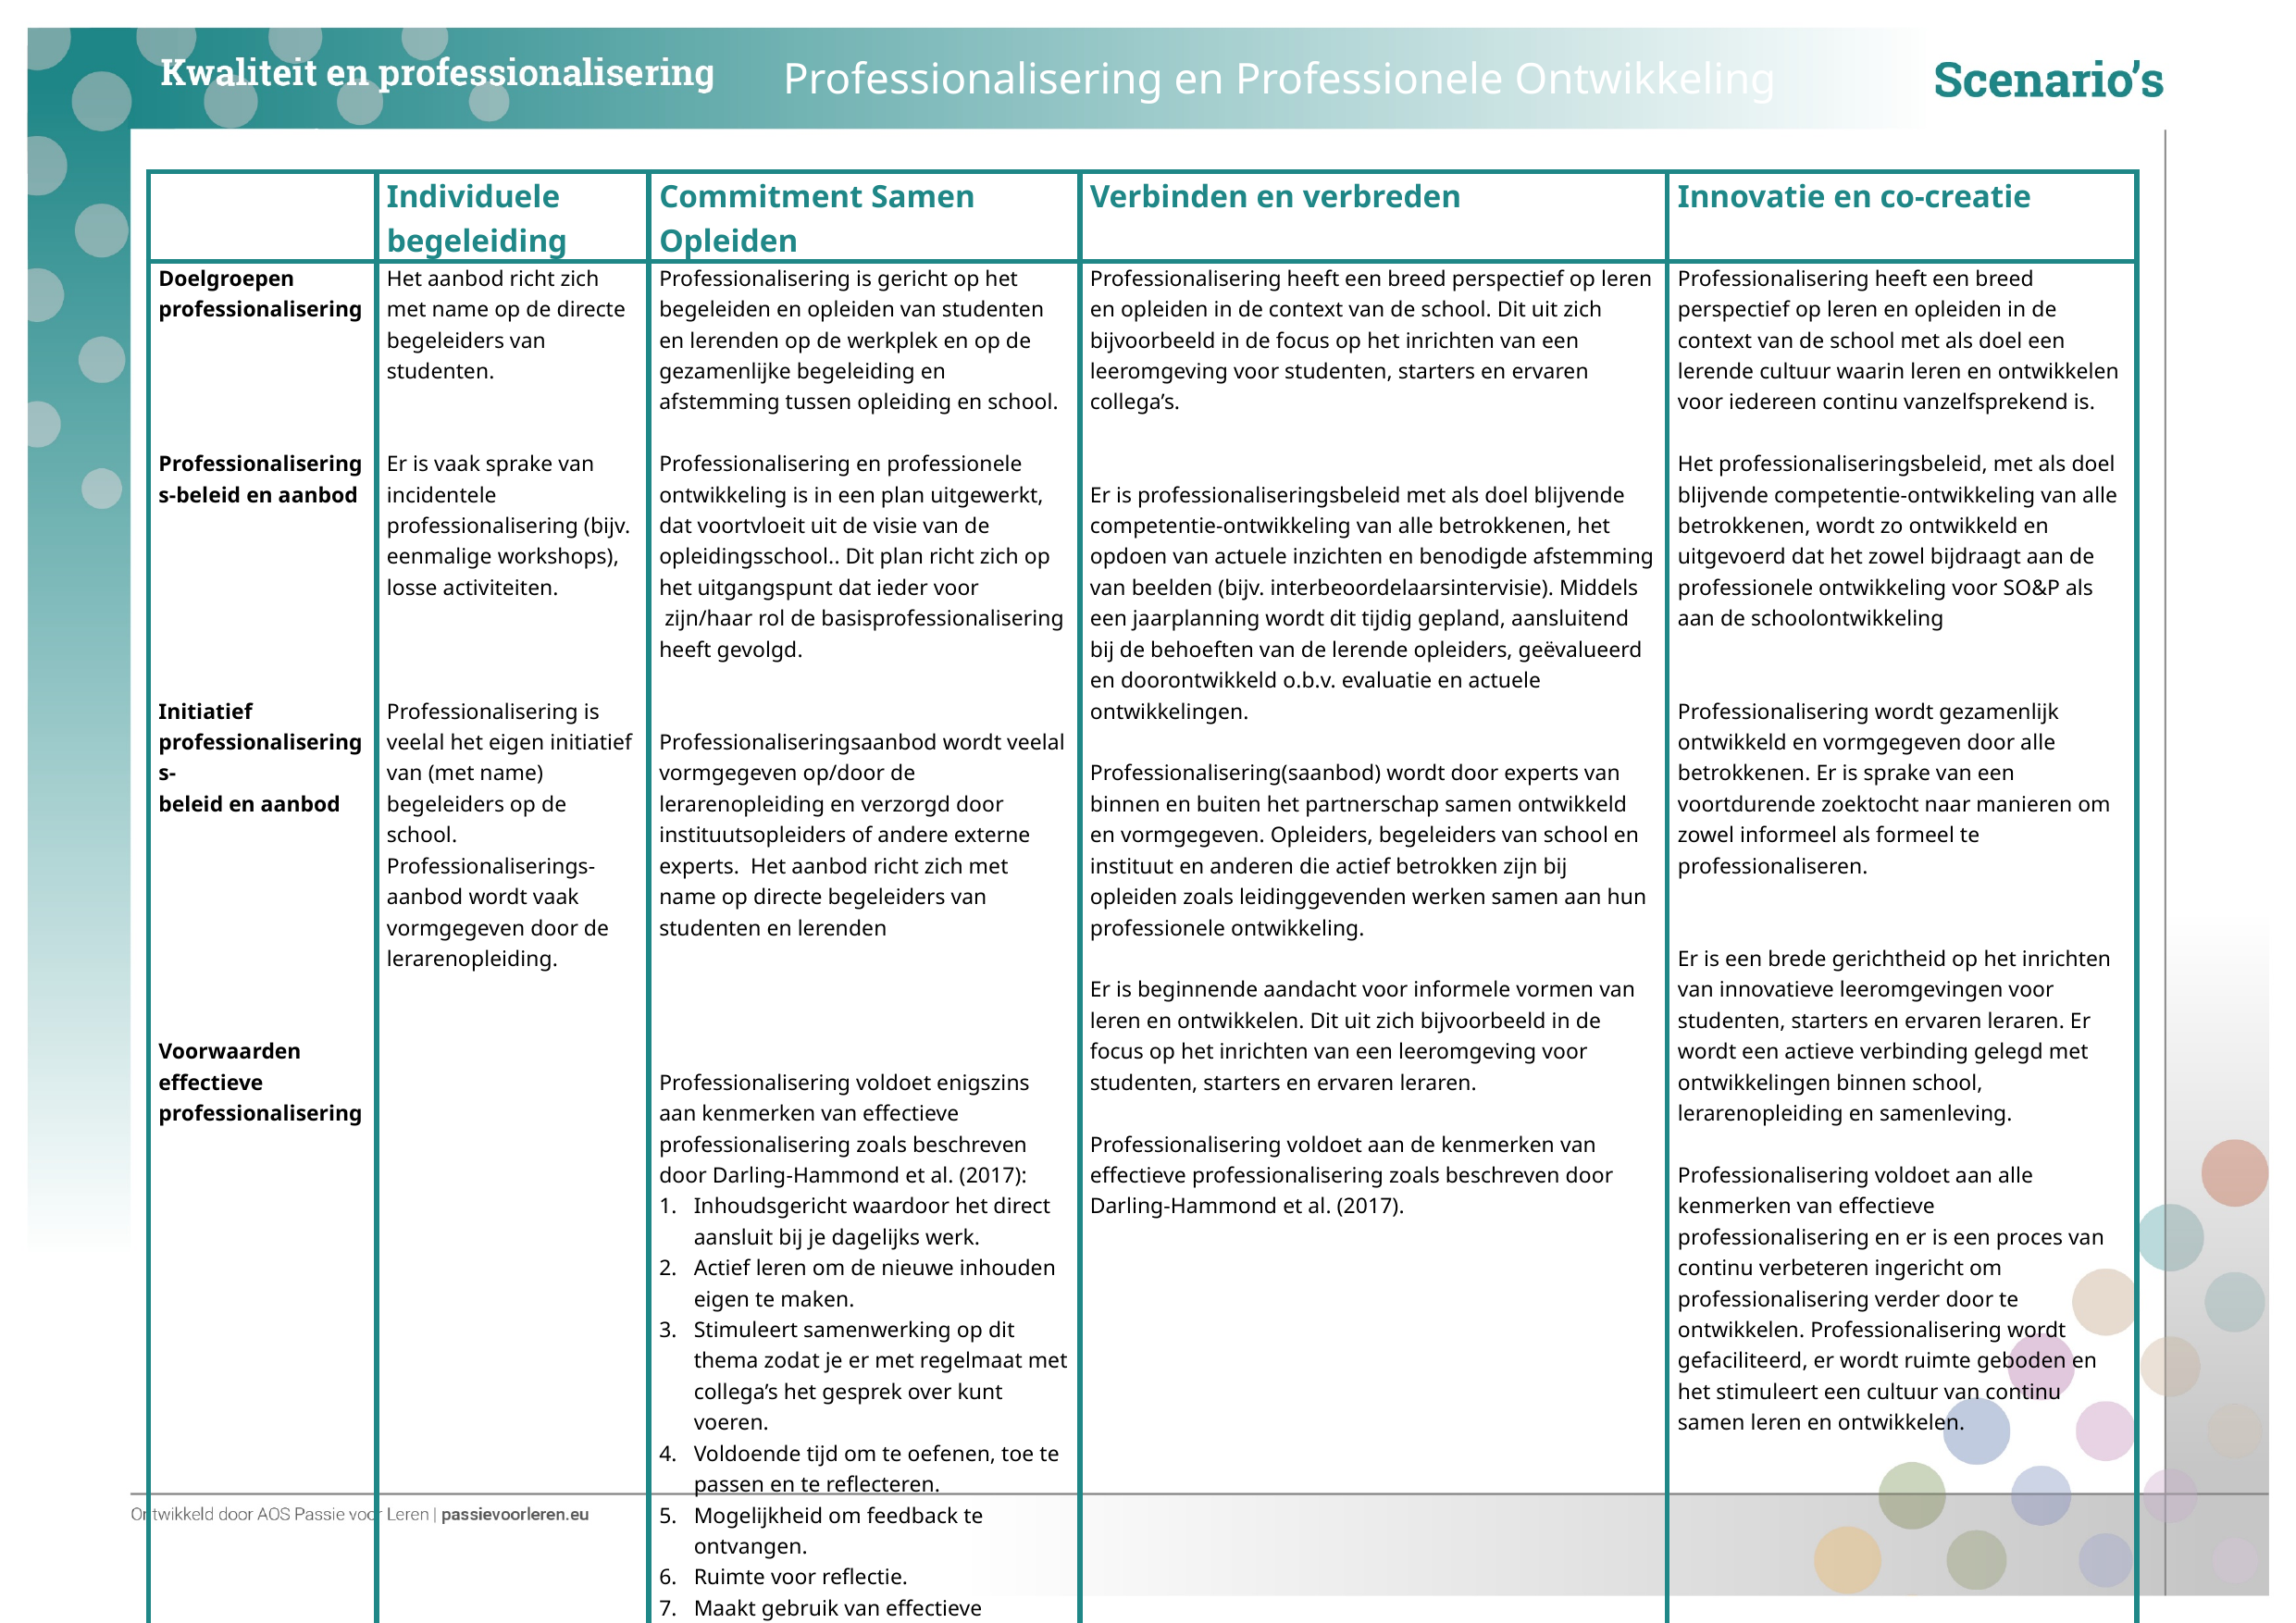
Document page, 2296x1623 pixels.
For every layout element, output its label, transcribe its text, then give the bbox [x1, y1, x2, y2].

table_header Commitment Samen Opleiden [652, 174, 1077, 259]
table_header Verbinden en verbreden [1083, 174, 1665, 259]
table_header Individuele begeleiding [379, 174, 646, 259]
table_cell Doelgroepen professionalisering Professionaliserings-beleid en aanbod Initiatief professionaliserings- beleid en aanbod Voorwaarden effectieve professionalisering [151, 264, 374, 1623]
table_cell Het aanbod richt zich met name op de directe begeleiders van studenten. Er is vaak sprake van incidentele professionalisering (bijv. eenmalige workshops), losse activiteiten. Professionalisering is veelal het eigen initiatief van (met name) begeleiders op de school. Professionaliserings-aanbod wordt vaak vormgegeven door de lerarenopleiding. [379, 264, 646, 1623]
table_header Innovatie en co-creatie [1669, 174, 2134, 259]
table_cell Professionalisering heeft een breed perspectief op leren en opleiden in de context van de school. Dit uit zich bijvoorbeeld in de focus op het inrichten van een leeromgeving voor studenten, starters en ervaren collega’s. Er is professionaliseringsbeleid met als doel blijvende competentie-ontwikkeling van alle betrokkenen, het opdoen van actuele inzichten en benodigde afstemming van beelden (bijv. interbeoordelaarsintervisie). Middels een jaarplanning wordt dit tijdig gepland, aansluitend bij de behoeften van de lerende opleiders, geëvalueerd en doorontwikkeld o.b.v. evaluatie en actuele ontwikkelingen. Professionalisering(saanbod) wordt door experts van binnen en buiten het partnerschap samen ontwikkeld en vormgegeven. Opleiders, begeleiders van school en instituut en anderen die actief betrokken zijn bij opleiden zoals leidinggevenden werken samen aan hun professionele ontwikkeling. Er is beginnende aandacht voor informele vormen van leren en ontwikkelen. Dit uit zich bijvoorbeeld in de focus op het inrichten van een leeromgeving voor studenten, starters en ervaren leraren. Professionalisering voldoet aan de kenmerken van effectieve professionalisering zoals beschreven door Darling-Hammond et al. (2017). [1083, 264, 1665, 1623]
table_header [151, 174, 374, 259]
table_cell Professionalisering is gericht op het begeleiden en opleiden van studenten en lerenden op de werkplek en op de gezamenlijke begeleiding en afstemming tussen opleiding en school. Professionalisering en professionele ontwikkeling is in een plan uitgewerkt, dat voortvloeit uit de visie van de opleidingsschool.. Dit plan richt zich op het uitgangspunt dat ieder voor zijn/haar rol de basisprofessionalisering heeft gevolgd. Professionaliseringsaanbod wordt veelal vormgegeven op/door de lerarenopleiding en verzorgd door instituutsopleiders of andere externe experts. Het aanbod richt zich met name op directe begeleiders van studenten en lerenden Professionalisering voldoet enigszins aan kenmerken van effectieve professionalisering zoals beschreven door Darling-Hammond et al. (2017): Inhoudsgericht waardoor het direct aansluit bij je dagelijks werk. Actief leren om de nieuwe inhouden eigen te maken. Stimuleert samenwerking op dit thema zodat je er met regelmaat met collega’s het gesprek over kunt voeren. Voldoende tijd om te oefenen, toe te passen en te reflecteren. Mogelijkheid om feedback te ontvangen. Ruimte voor reflectie. Maakt gebruik van effectieve praktijken als voorbeeld in een training/workshop/intervisie. [652, 264, 1077, 1623]
picture [0, 0, 2296, 1623]
text_box Professionalisering en Professionele Ontwikkeling [748, 44, 1812, 109]
table_cell Professionalisering heeft een breed perspectief op leren en opleiden in de context van de school met als doel een lerende cultuur waarin leren en ontwikkelen voor iedereen continu vanzelfsprekend is. Het professionaliseringsbeleid, met als doel blijvende competentie-ontwikkeling van alle betrokkenen, wordt zo ontwikkeld en uitgevoerd dat het zowel bijdraagt aan de professionele ontwikkeling voor SO&P als aan de schoolontwikkeling Professionalisering wordt gezamenlijk ontwikkeld en vormgegeven door alle betrokkenen. Er is sprake van een voortdurende zoektocht naar manieren om zowel informeel als formeel te professionaliseren. Er is een brede gerichtheid op het inrichten van innovatieve leeromgevingen voor studenten, starters en ervaren leraren. Er wordt een actieve verbinding gelegd met ontwikkelingen binnen school, lerarenopleiding en samenleving. Professionalisering voldoet aan alle kenmerken van effectieve professionalisering en er is een proces van continu verbeteren ingericht om professionalisering verder door te ontwikkelen. Professionalisering wordt gefaciliteerd, er wordt ruimte geboden en het stimuleert een cultuur van continu samen leren en ontwikkelen. [1669, 264, 2134, 1623]
